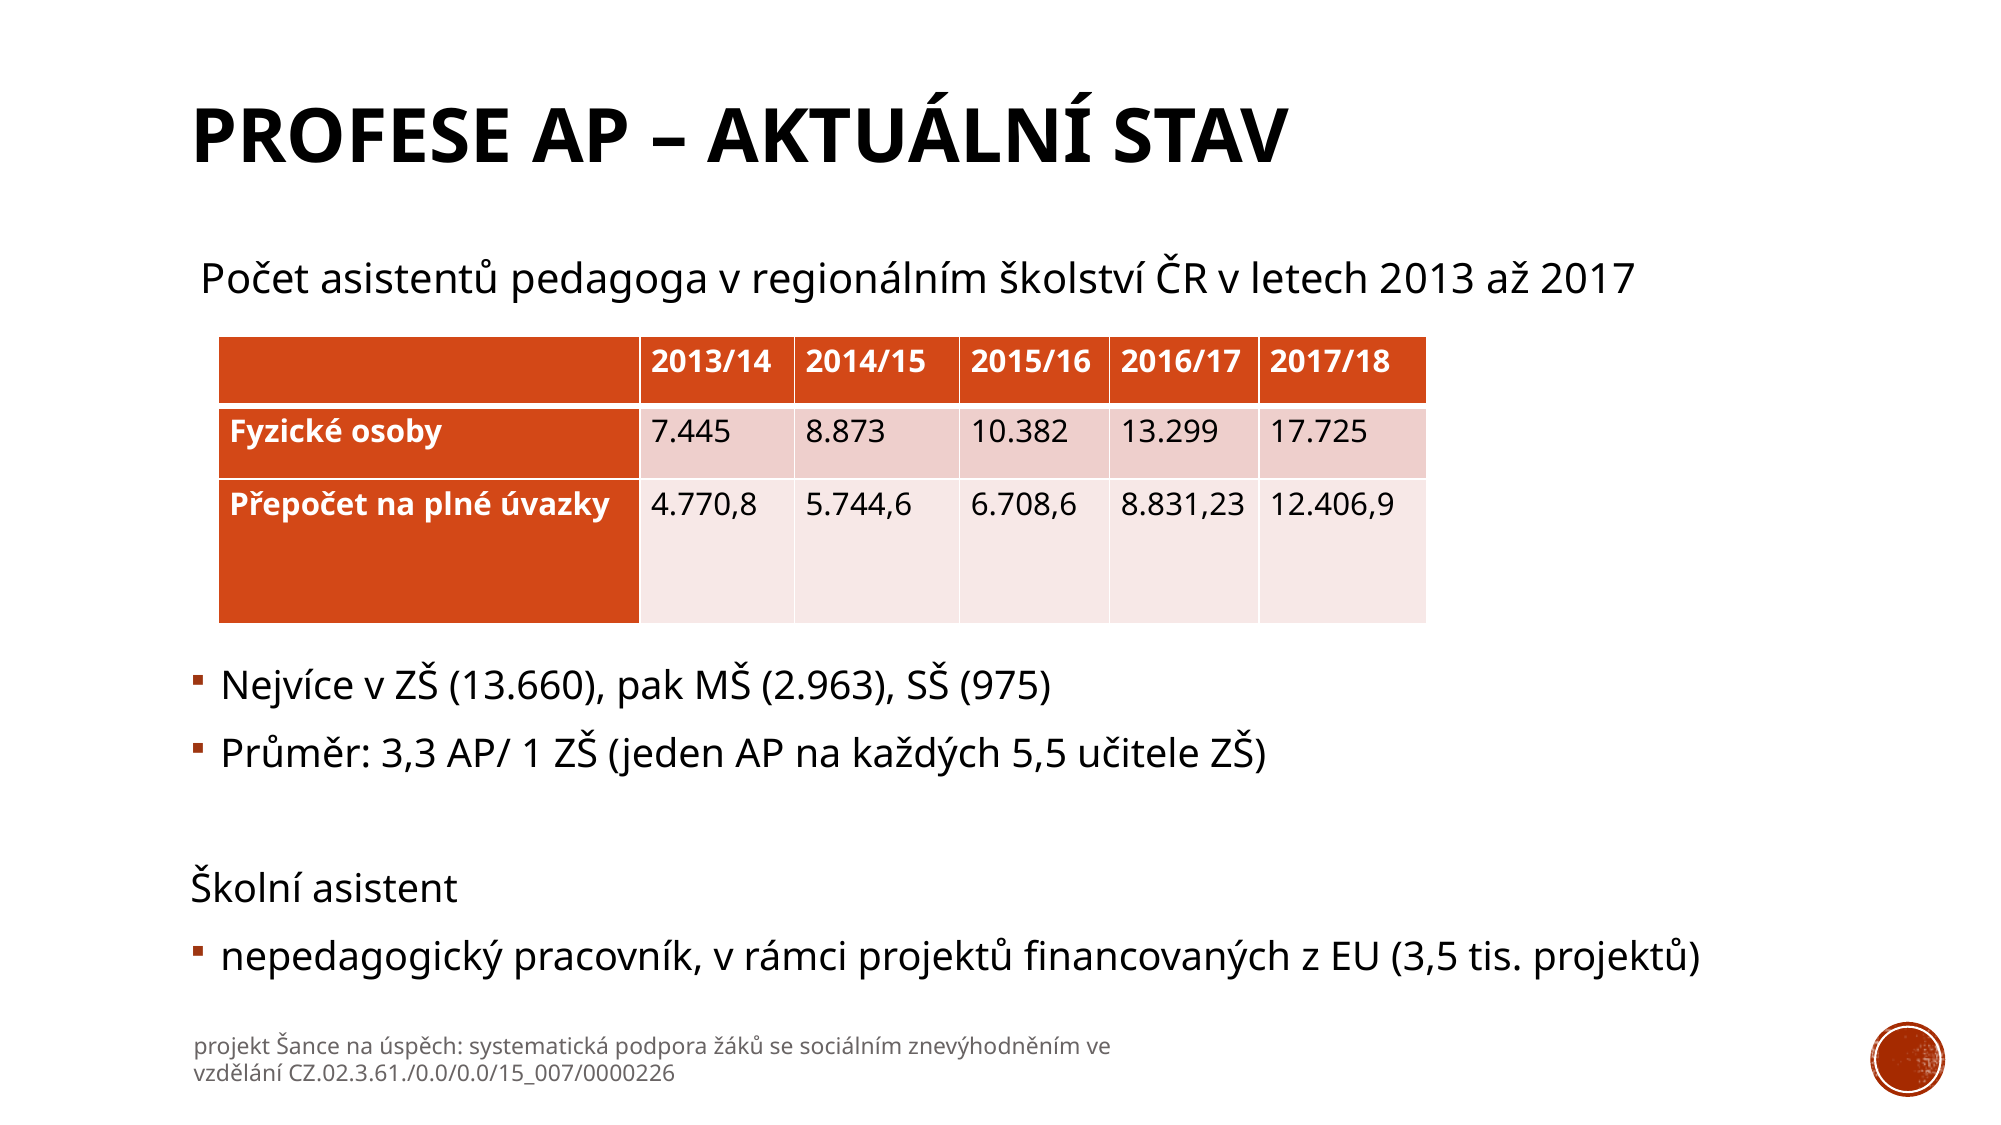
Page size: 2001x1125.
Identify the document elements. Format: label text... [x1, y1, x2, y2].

footer projekt Šance na úspěch: systematická podpora žáků se sociálním znevýhodněním ve vzdělání CZ.02.3.61./0.0/0.0/15_007/0000226 [178, 1028, 1217, 1089]
table_cell Přepočet na plné úvazky [219, 480, 639, 623]
title Profese AP – aktuální stav [175, 27, 1826, 249]
table_cell 12.406,9 [1260, 480, 1426, 623]
table_cell 17.725 [1260, 409, 1426, 478]
list Počet asistentů pedagoga v regionálním školství ČR v letech 2013 až 2017 Nejvíce v ZŠ (13.660), pak MŠ (2.963), SŠ (975) Průměr: 3,3 AP/ 1 ZŠ (jeden AP na každých 5,5 učitele ZŠ) Školní asistent nepedagogický pracovník, v rámci projektů financovaných z EU (3,5 tis. projektů) [175, 249, 1826, 1014]
table_cell 8.873 [795, 409, 959, 478]
table_header 2013/14 [641, 337, 794, 403]
table_header 2014/15 [795, 337, 959, 403]
table_header [219, 337, 639, 403]
table_cell 10.382 [960, 409, 1109, 478]
table_cell 13.299 [1110, 409, 1258, 478]
table_header 2016/17 [1110, 337, 1258, 403]
table_header 2015/16 [960, 337, 1109, 403]
table_cell 8.831,23 [1110, 480, 1258, 623]
table_header 2017/18 [1260, 337, 1426, 403]
table_cell 4.770,8 [641, 480, 794, 623]
table_cell 5.744,6 [795, 480, 959, 623]
table_cell 7.445 [641, 409, 794, 478]
table_cell Fyzické osoby [219, 409, 639, 478]
table_cell 6.708,6 [960, 480, 1109, 623]
